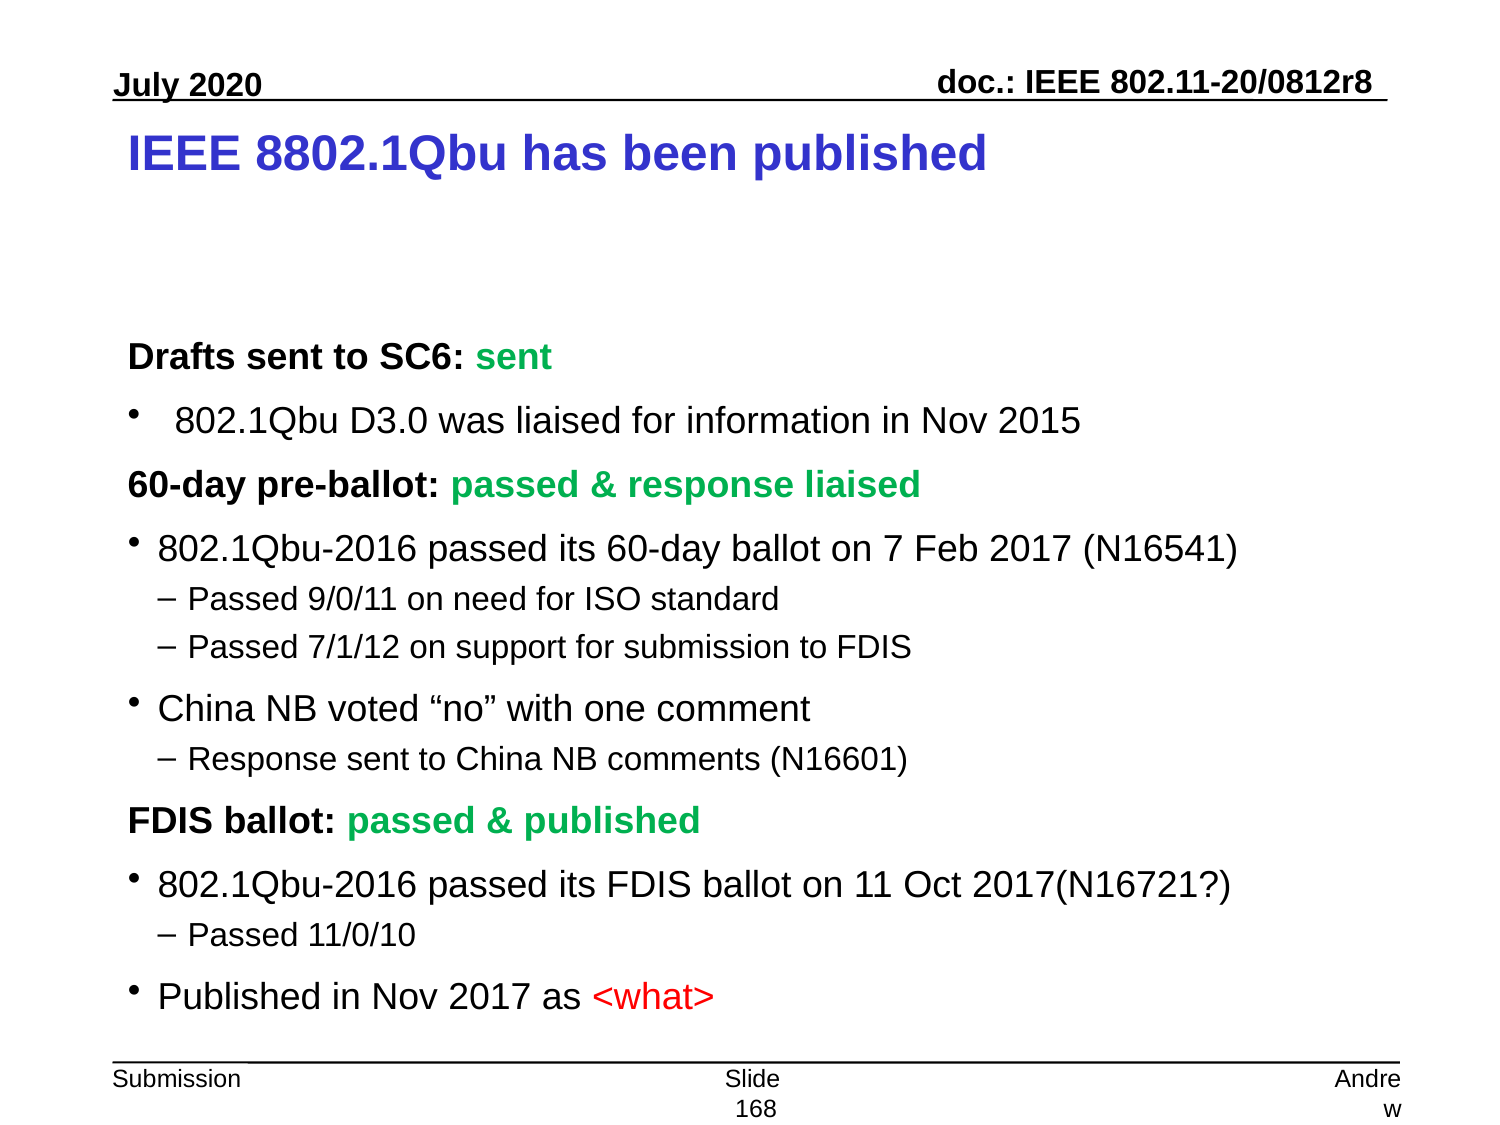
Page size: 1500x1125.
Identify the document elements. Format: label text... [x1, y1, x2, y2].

title IEEE 8802.1Qbu has been published [112, 112, 1388, 288]
slide_number Slide 168 [709, 1061, 803, 1093]
list Drafts sent to SC6: sent 802.1Qbu D3.0 was liaised for information in Nov 2015 60-day pre-ballot: passed & response liaised 802.1Qbu-2016 passed its 60-day ballot on 7 Feb 2017 (N16541) Passed 9/0/11 on need for ISO standard Passed 7/1/12 on support for submission to FDIS China NB voted “no” with one comment Response sent to China NB comments (N16601) FDIS ballot: passed & published 802.1Qbu-2016 passed its FDIS ballot on 11 Oct 2017(N16721?) Passed 11/0/10 Published in Nov 2017 as <what> [112, 324, 1388, 1000]
footer Andrew Myles, Cisco [1320, 1061, 1402, 1093]
